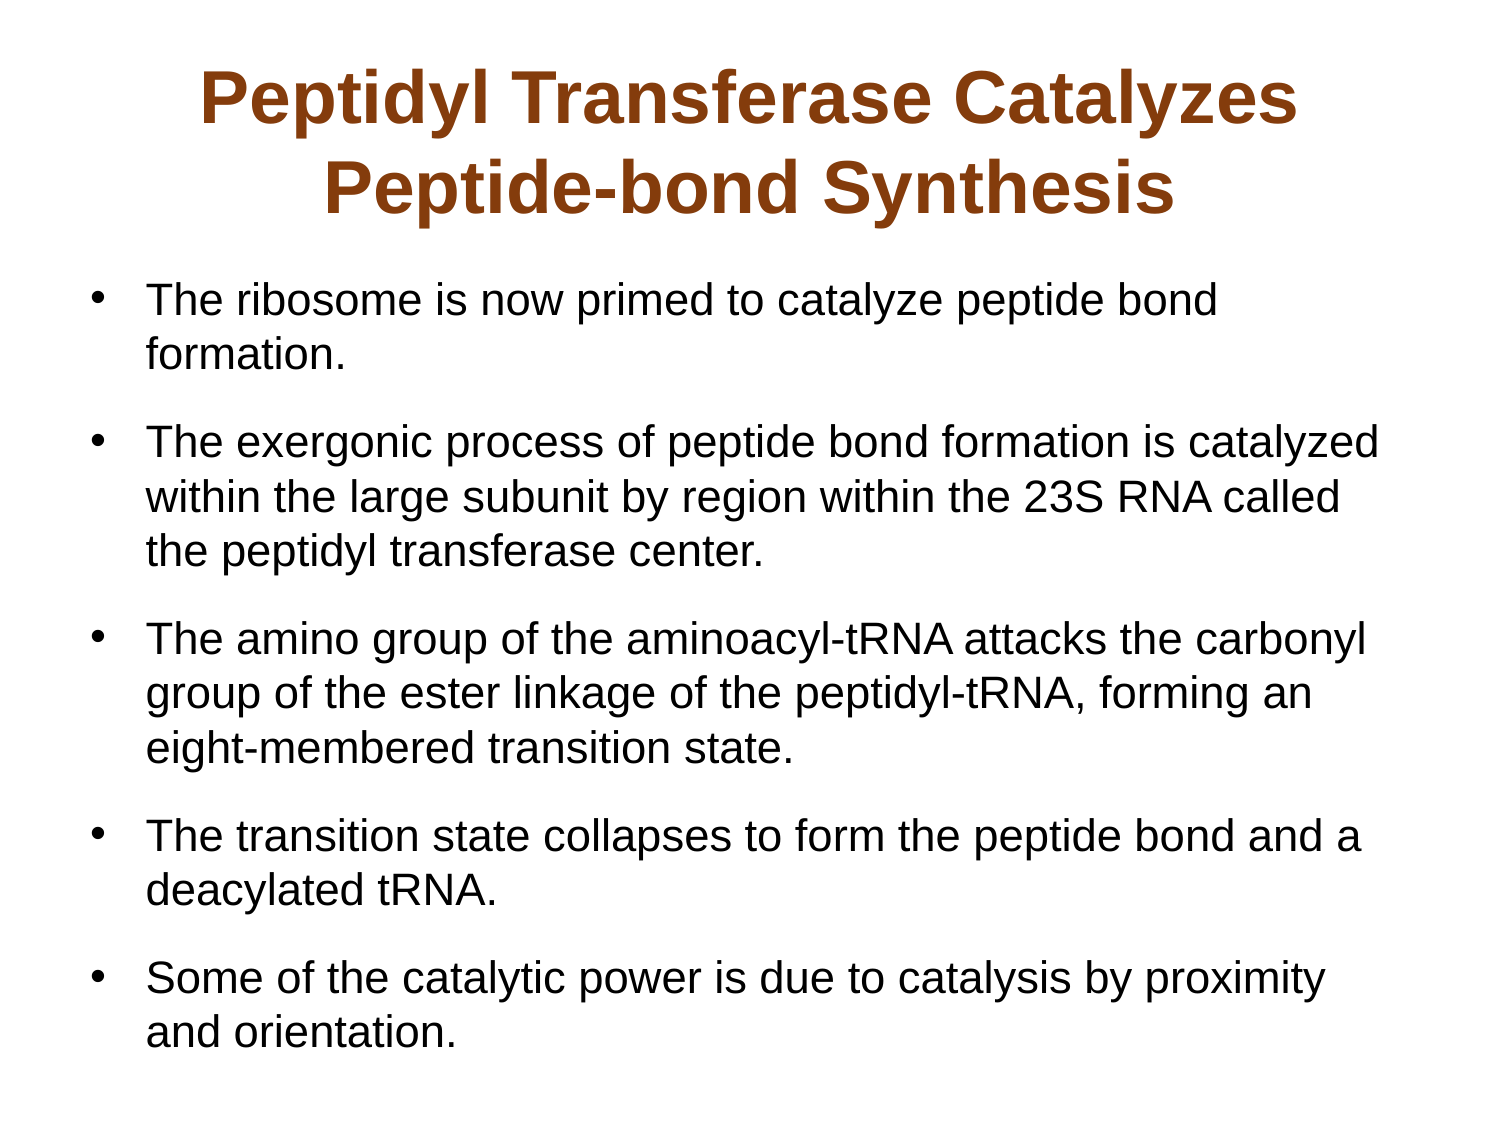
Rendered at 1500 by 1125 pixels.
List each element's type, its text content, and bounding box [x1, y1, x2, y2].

list The ribosome is now primed to catalyze peptide bond formation. The exergonic process of peptide bond formation is catalyzed within the large subunit by region within the 23S RNA called the peptidyl transferase center. The amino group of the aminoacyl-tRNA attacks the carbonyl group of the ester linkage of the peptidyl-tRNA, forming an eight-membered transition state. The transition state collapses to form the peptide bond and a deacylated tRNA. Some of the catalytic power is due to catalysis by proximity and orientation. [75, 262, 1425, 1069]
title Peptidyl Transferase Catalyzes Peptide-bond Synthesis [75, 45, 1425, 233]
